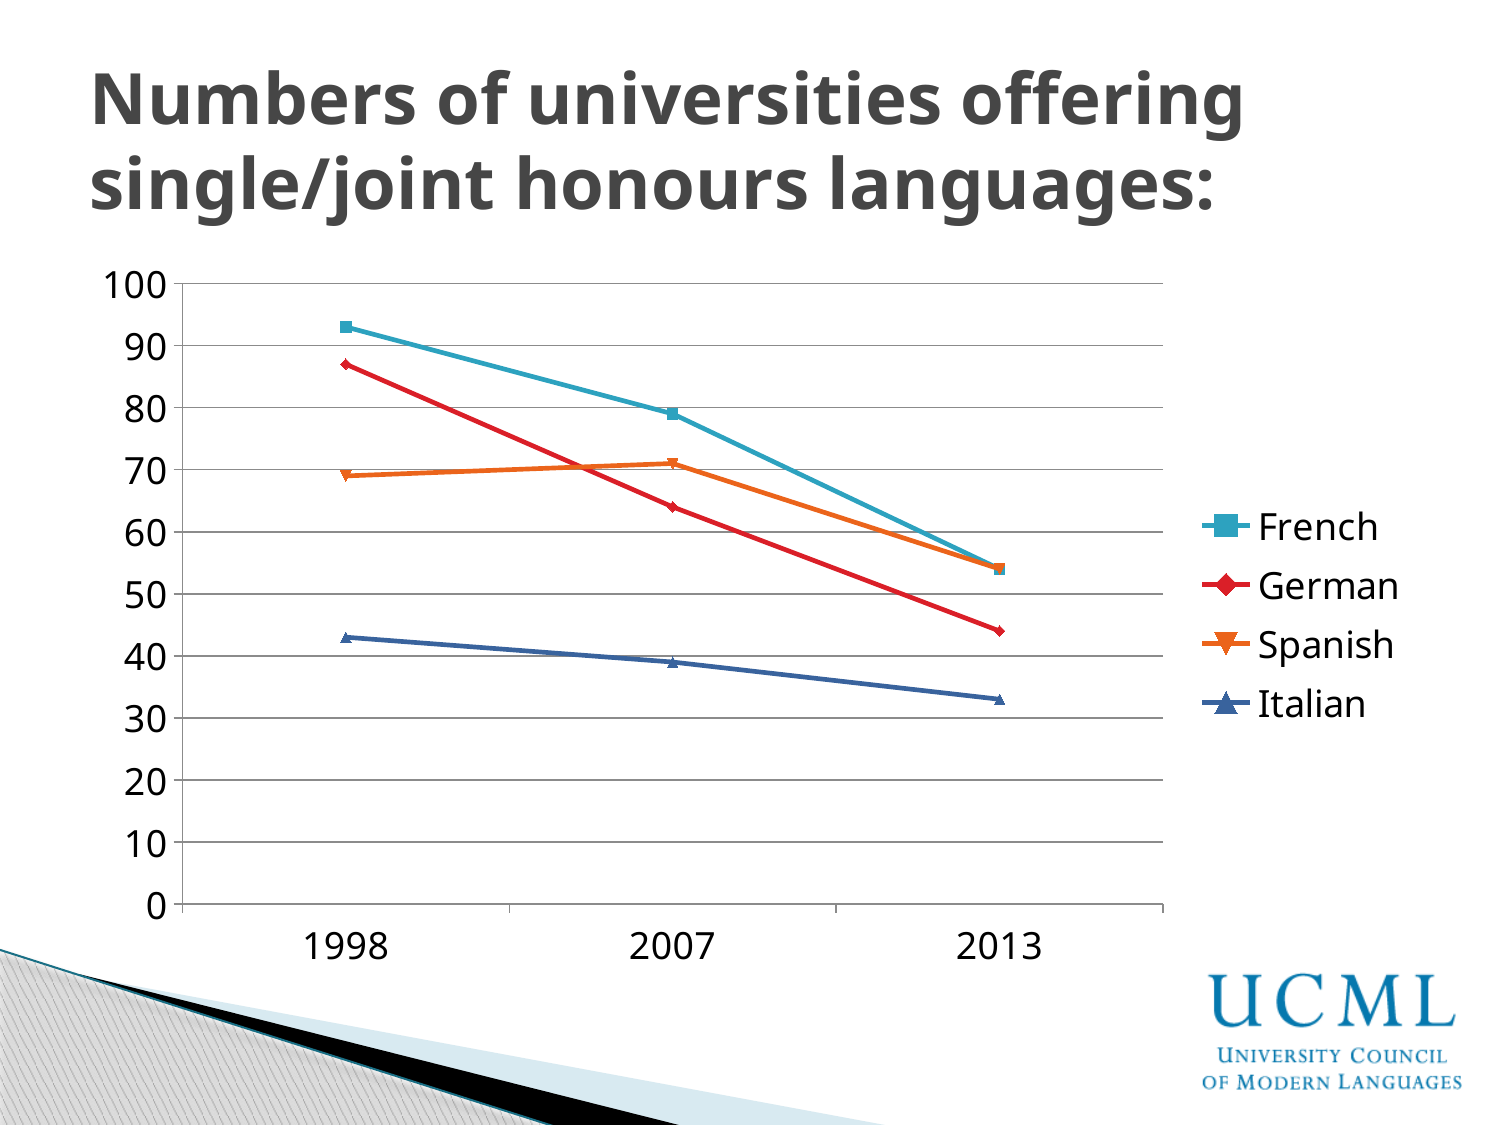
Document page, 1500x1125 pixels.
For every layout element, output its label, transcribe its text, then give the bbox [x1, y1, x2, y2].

picture [1359, 986, 1382, 1013]
picture [1198, 964, 1467, 1101]
chart [74, 242, 1426, 986]
title Numbers of universities offering single/joint honours languages: [75, 45, 1425, 233]
